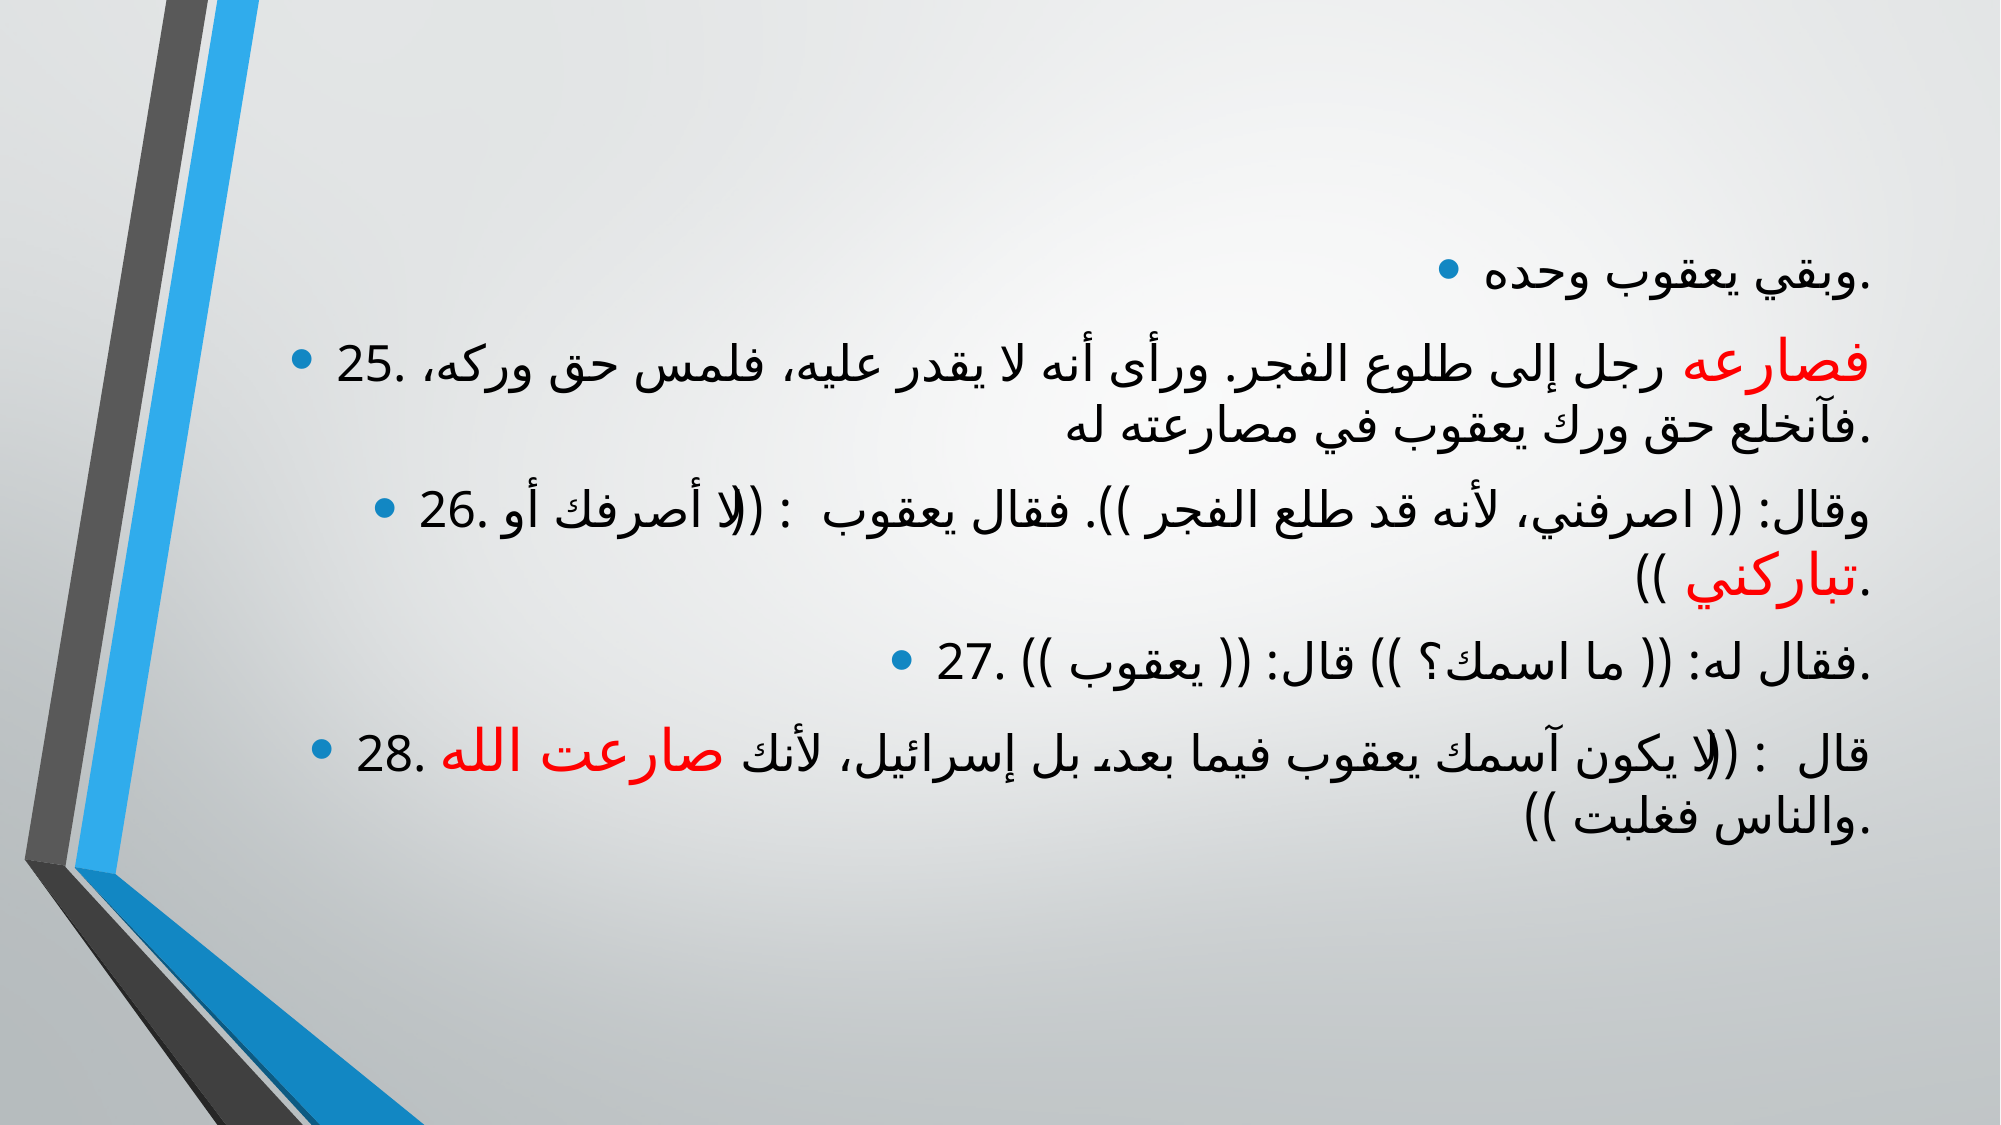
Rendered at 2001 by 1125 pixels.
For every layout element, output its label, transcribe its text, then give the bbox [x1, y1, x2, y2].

list وبقي يعقوب وحده. 25. فصارعه رجل إلى طلوع الفجر. ورأى أنه لا يقدر عليه، فلمس حق وركه، فآنخلع حق ورك يعقوب في مصارعته له. 26. وقال: (( اصرفني، لأنه قد طلع الفجر )). فقال يعقوب: (( لا أصرفك أو تباركني )). 27. فقال له: (( ما اسمك؟ )) قال: (( يعقوب )). 28. قال: (( لا يكون آسمك يعقوب فيما بعد، بل إسرائيل، لأنك صارعت الله والناس فغلبت )). [243, 132, 1887, 950]
